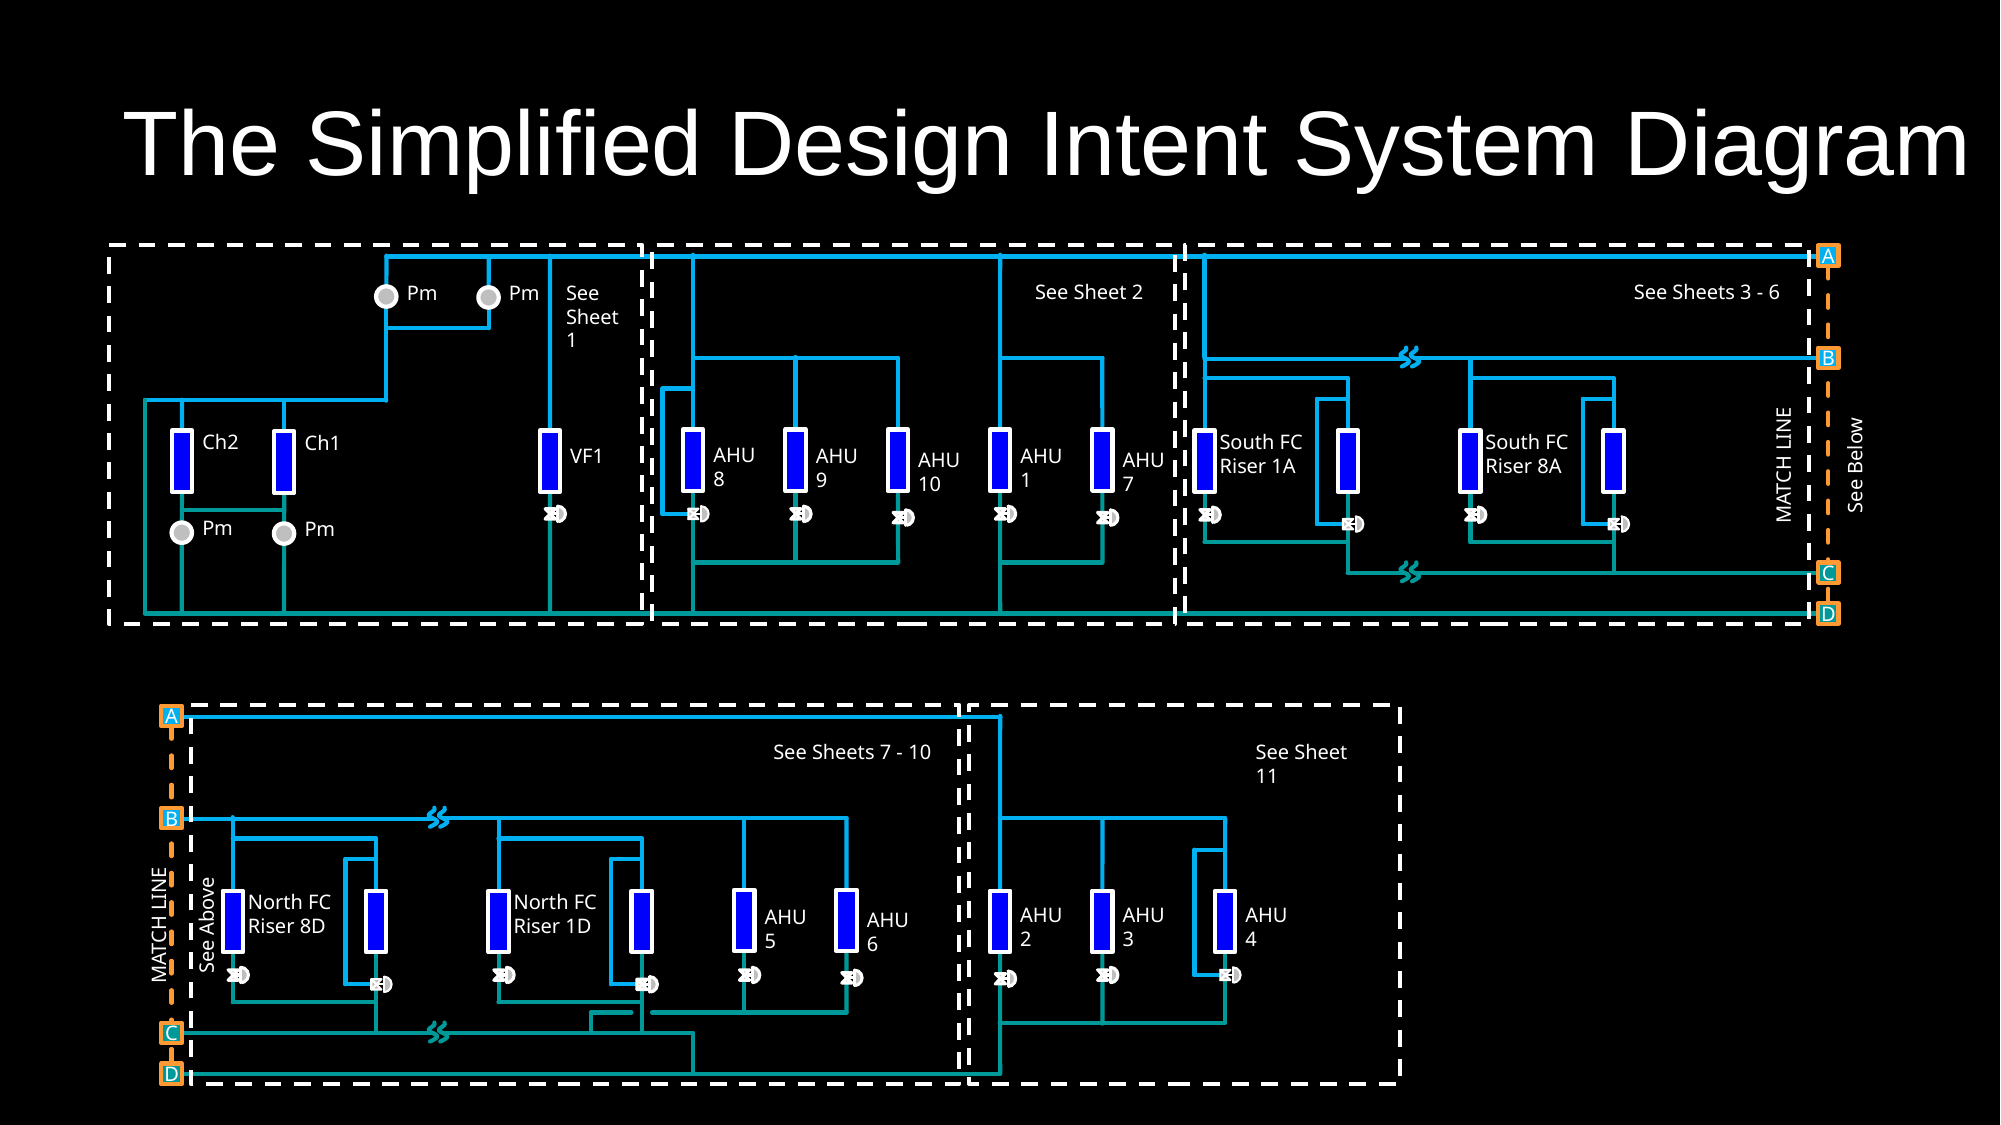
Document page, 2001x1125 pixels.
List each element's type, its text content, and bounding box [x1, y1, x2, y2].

text_box A [161, 705, 182, 727]
text_box C [1832, 563, 1839, 583]
title The Simplified Design Intent System Diagram [99, 45, 2000, 233]
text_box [1184, 244, 1810, 625]
text_box D [1818, 603, 1839, 624]
text_box MATCH LINE See Above [151, 828, 167, 1023]
text_box D [161, 1063, 182, 1084]
text_box B [1818, 347, 1824, 368]
text_box A [1818, 245, 1839, 266]
text_box B [1832, 347, 1839, 368]
text_box B [161, 807, 167, 828]
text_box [969, 704, 1401, 1085]
text_box C [161, 1023, 167, 1044]
text_box MATCH LINE See Above [175, 828, 185, 1023]
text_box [651, 244, 1176, 625]
text_box MATCH LINE See Below [1832, 368, 1871, 563]
text_box MATCH LINE See Below [1813, 368, 1824, 563]
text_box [108, 244, 642, 625]
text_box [190, 704, 960, 1085]
text_box C [1818, 563, 1824, 583]
text_box C [175, 1023, 182, 1044]
text_box B [175, 807, 182, 828]
